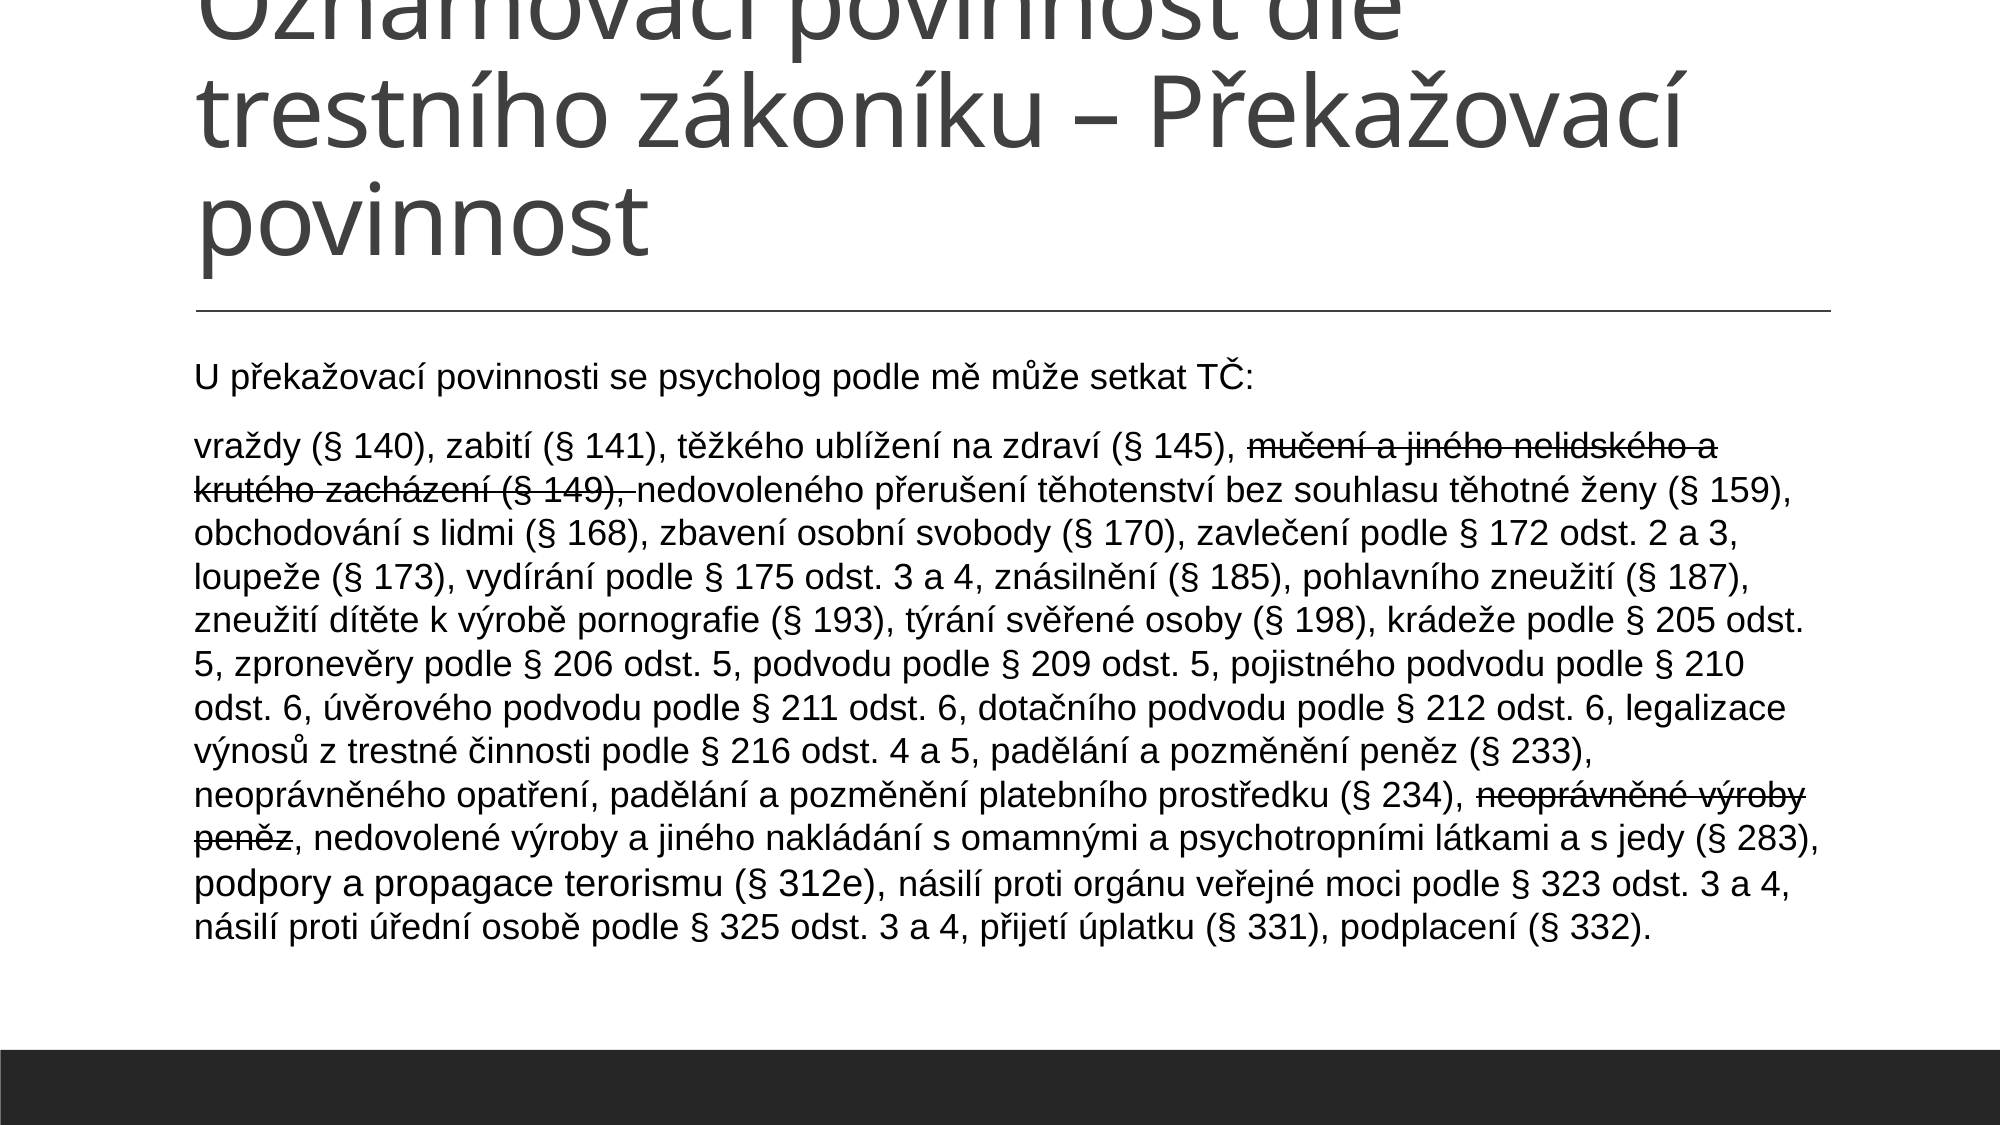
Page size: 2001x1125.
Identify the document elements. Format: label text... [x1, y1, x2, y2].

list U překažovací povinnosti se psycholog podle mě může setkat TČ: vraždy (§ 140), zabití (§ 141), těžkého ublížení na zdraví (§ 145), mučení a jiného nelidského a krutého zacházení (§ 149), nedovoleného přerušení těhotenství bez souhlasu těhotné ženy (§ 159), obchodování s lidmi (§ 168), zbavení osobní svobody (§ 170), zavlečení podle § 172 odst. 2 a 3, loupeže (§ 173), vydírání podle § 175 odst. 3 a 4, znásilnění (§ 185), pohlavního zneužití (§ 187), zneužití dítěte k výrobě pornografie (§ 193), týrání svěřené osoby (§ 198), krádeže podle § 205 odst. 5, zpronevěry podle § 206 odst. 5, podvodu podle § 209 odst. 5, pojistného podvodu podle § 210 odst. 6, úvěrového podvodu podle § 211 odst. 6, dotačního podvodu podle § 212 odst. 6, legalizace výnosů z trestné činnosti podle § 216 odst. 4 a 5, padělání a pozměnění peněz (§ 233), neoprávněného opatření, padělání a pozměnění platebního prostředku (§ 234), neoprávněné výroby peněz, nedovolené výroby a jiného nakládání s omamnými a psychotropními látkami a s jedy (§ 283), podpory a propagace terorismu (§ 312e), násilí proti orgánu veřejné moci podle § 323 odst. 3 a 4, násilí proti úřední osobě podle § 325 odst. 3 a 4, přijetí úplatku (§ 331), podplacení (§ 332). [180, 345, 1830, 963]
title Oznamovací povinnost dle trestního zákoníku – Překažovací povinnost [180, 47, 1830, 285]
